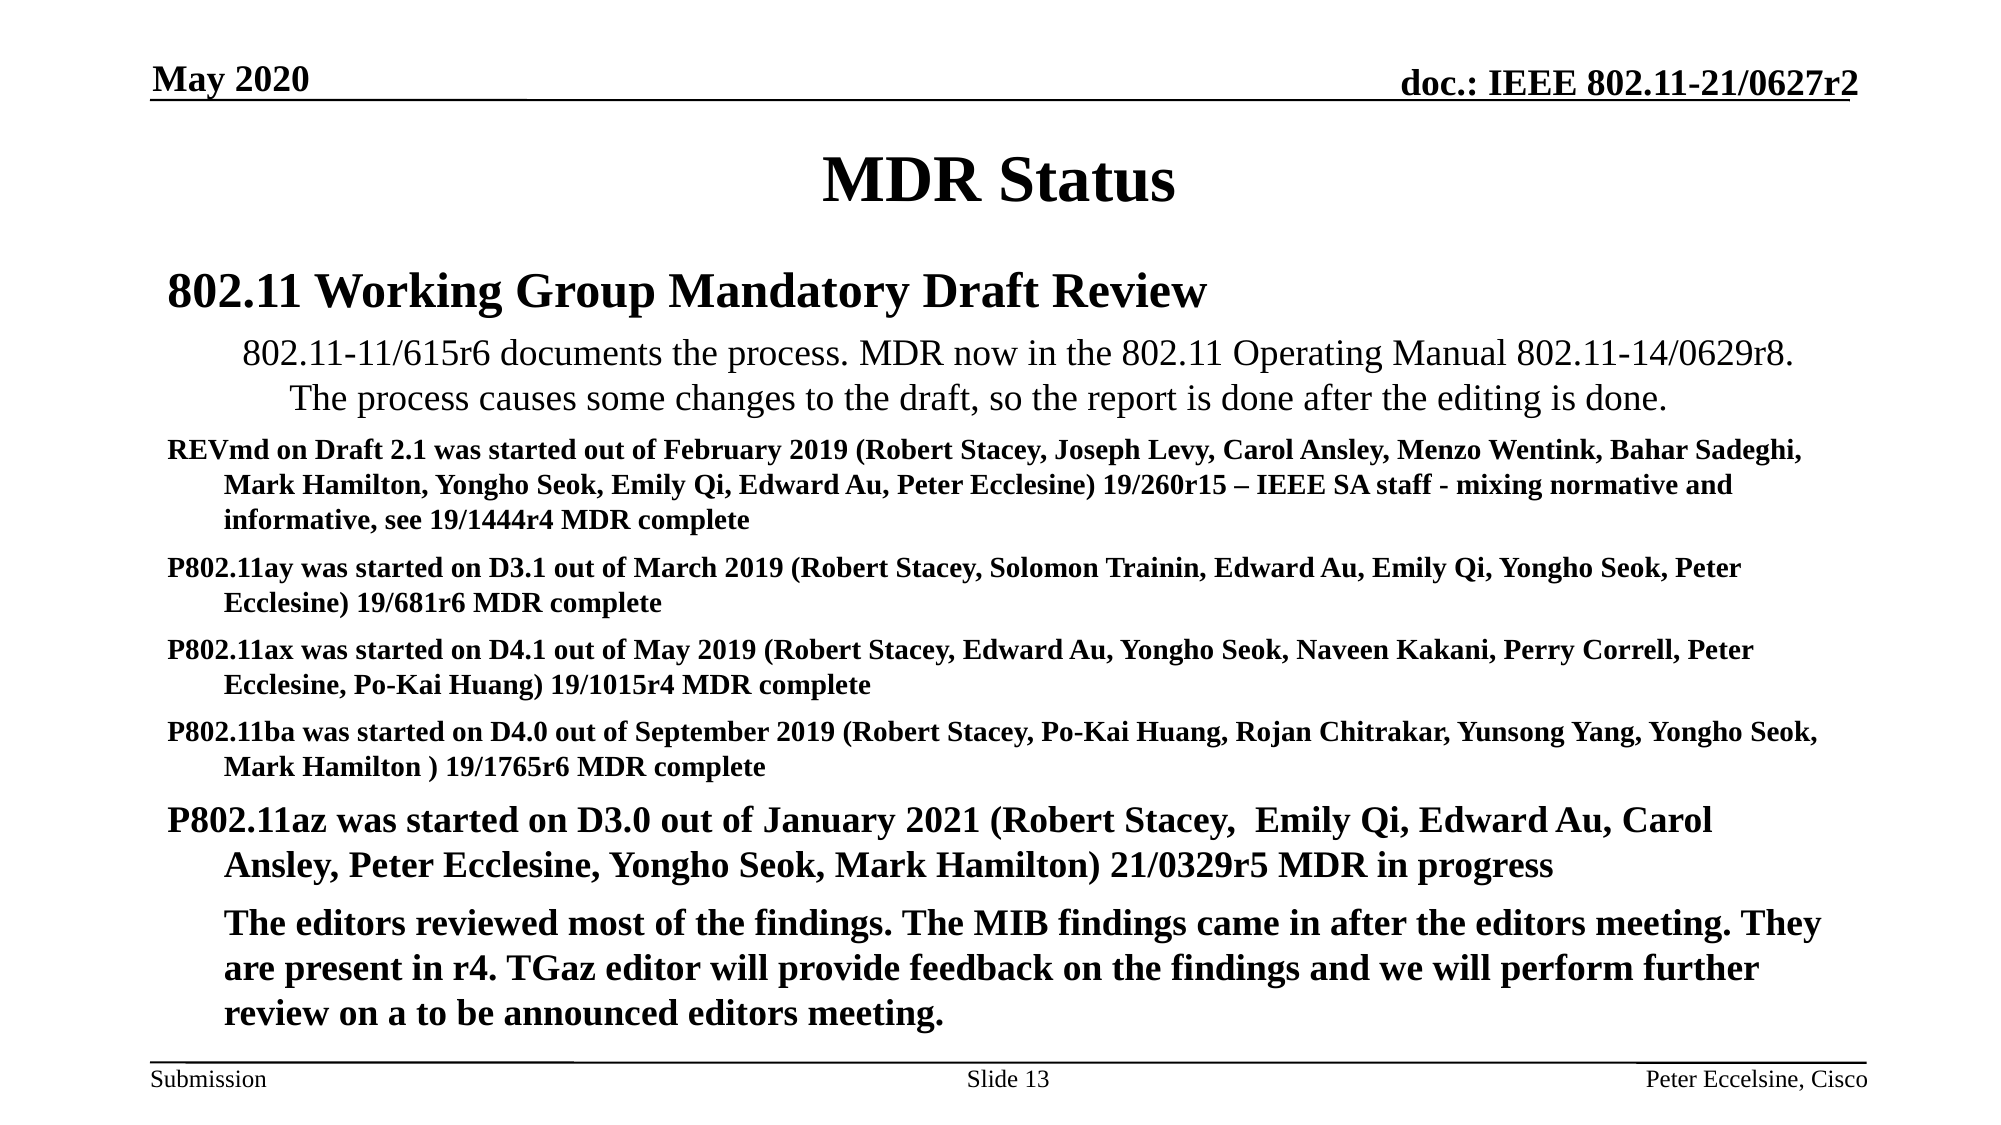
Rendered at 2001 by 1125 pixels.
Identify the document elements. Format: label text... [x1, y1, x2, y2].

title MDR Status [149, 87, 1850, 263]
list 802.11 Working Group Mandatory Draft Review 802.11-11/615r6 documents the process. MDR now in the 802.11 Operating Manual 802.11-14/0629r8. The process causes some changes to the draft, so the report is done after the editing is done. REVmd on Draft 2.1 was started out of February 2019 (Robert Stacey, Joseph Levy, Carol Ansley, Menzo Wentink, Bahar Sadeghi, Mark Hamilton, Yongho Seok, Emily Qi, Edward Au, Peter Ecclesine) 19/260r15 – IEEE SA staff - mixing normative and informative, see 19/1444r4 MDR complete P802.11ay was started on D3.1 out of March 2019 (Robert Stacey, Solomon Trainin, Edward Au, Emily Qi, Yongho Seok, Peter Ecclesine) 19/681r6 MDR complete P802.11ax was started on D4.1 out of May 2019 (Robert Stacey, Edward Au, Yongho Seok, Naveen Kakani, Perry Correll, Peter Ecclesine, Po-Kai Huang) 19/1015r4 MDR complete P802.11ba was started on D4.0 out of September 2019 (Robert Stacey, Po-Kai Huang, Rojan Chitrakar, Yunsong Yang, Yongho Seok, Mark Hamilton ) 19/1765r6 MDR complete P802.11az was started on D3.0 out of January 2021 (Robert Stacey, Emily Qi, Edward Au, Carol Ansley, Peter Ecclesine, Yongho Seok, Mark Hamilton) 21/0329r5 MDR in progress The editors reviewed most of the findings. The MIB findings came in after the editors meeting. They are present in r4. TGaz editor will provide feedback on the findings and we will perform further review on a to be announced editors meeting. [152, 249, 1853, 1038]
slide_number Slide 13 [950, 1061, 1067, 1123]
footer Peter Eccelsine, Cisco [1171, 1061, 1869, 1093]
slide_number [152, 54, 563, 100]
